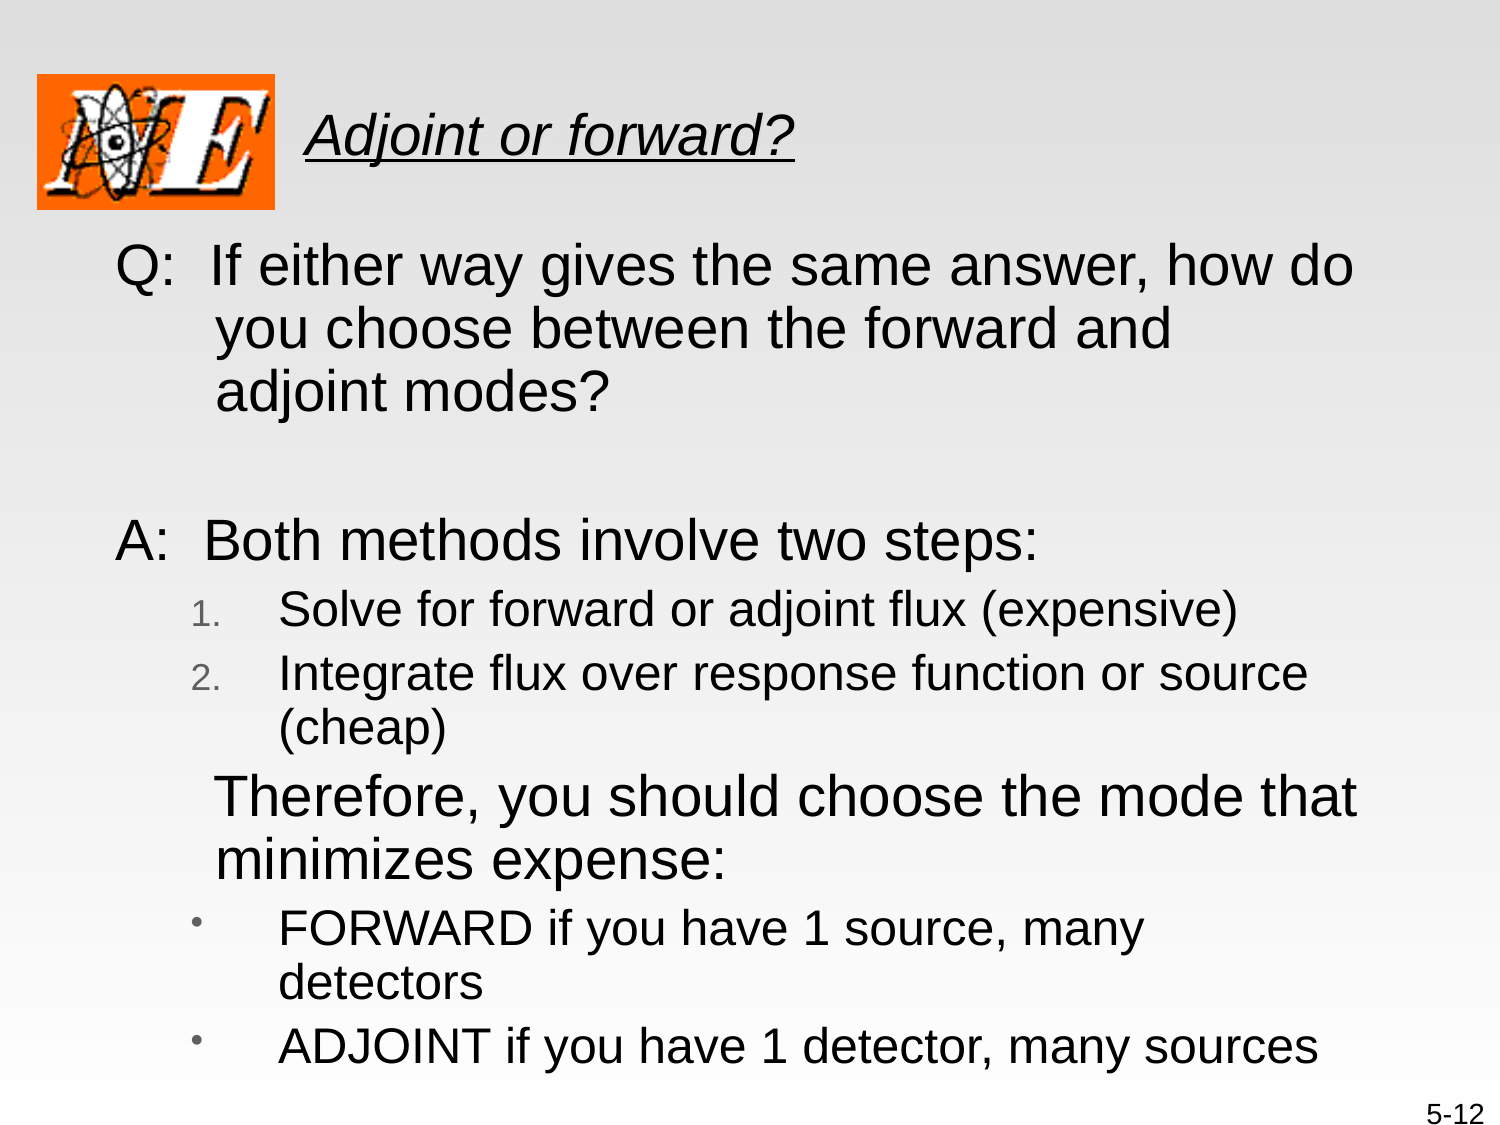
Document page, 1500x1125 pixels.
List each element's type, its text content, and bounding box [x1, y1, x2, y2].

picture [37, 74, 275, 210]
list Q: If either way gives the same answer, how do you choose between the forward and adjoint modes? A: Both methods involve two steps: Solve for forward or adjoint flux (expensive) Integrate flux over response function or source (cheap) Therefore, you should choose the mode that minimizes expense: FORWARD if you have 1 source, many detectors ADJOINT if you have 1 detector, many sources [100, 227, 1376, 302]
title Adjoint or forward? [289, 38, 1466, 226]
slide_number 5-12 [1187, 1087, 1500, 1125]
